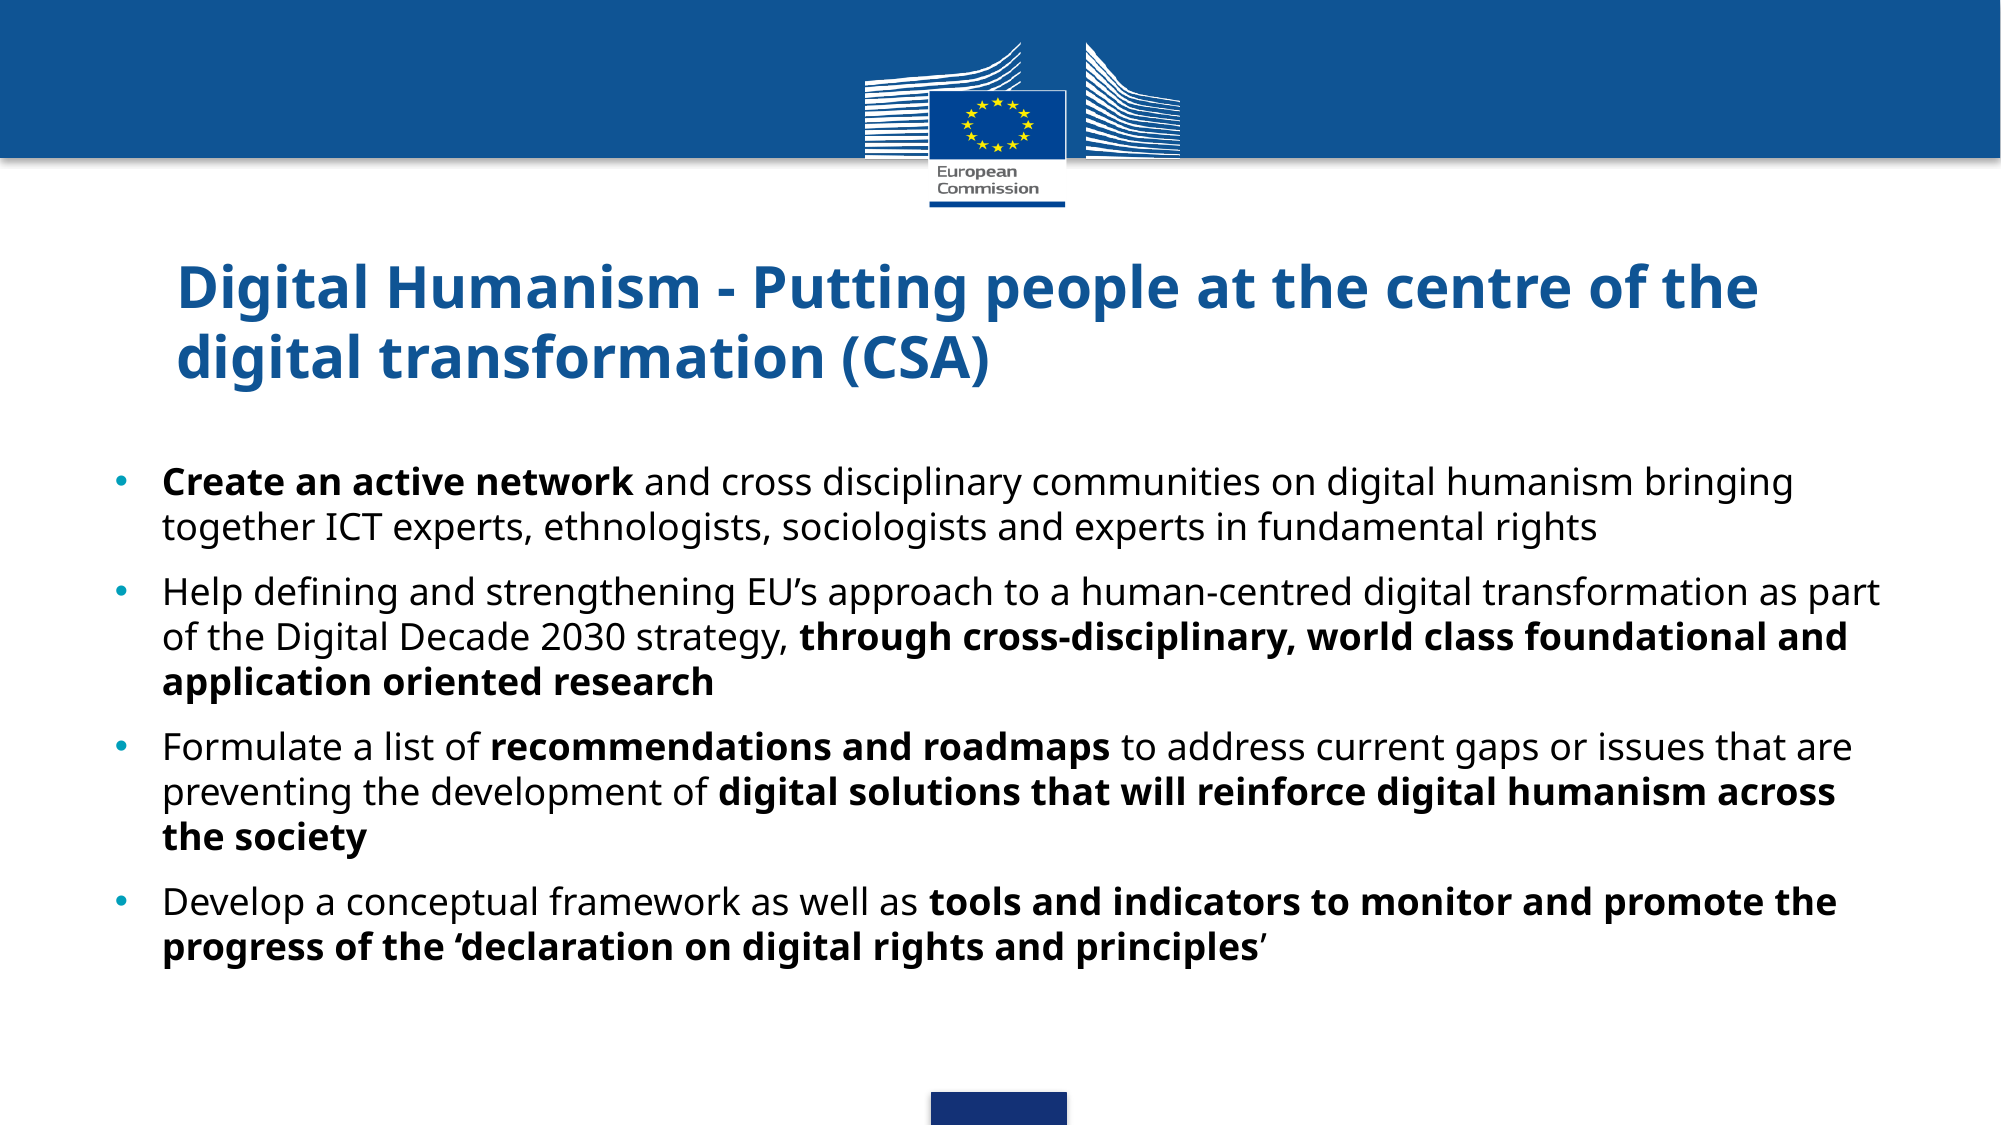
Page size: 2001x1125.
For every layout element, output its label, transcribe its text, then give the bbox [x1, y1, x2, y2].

picture [865, 42, 1180, 208]
list Create an active network and cross disciplinary communities on digital humanism bringing together ICT experts, ethnologists, sociologists and experts in fundamental rights Help defining and strengthening EU’s approach to a human-centred digital transformation as part of the Digital Decade 2030 strategy, through cross-disciplinary, world class foundational and application oriented research Formulate a list of recommendations and roadmaps to address current gaps or issues that are preventing the development of digital solutions that will reinforce digital humanism across the society Develop a conceptual framework as well as tools and indicators to monitor and promote the progress of the ‘declaration on digital rights and principles’ [99, 450, 1900, 1053]
title Digital Humanism - Putting people at the centre of the digital transformation (CSA) [161, 243, 1962, 398]
